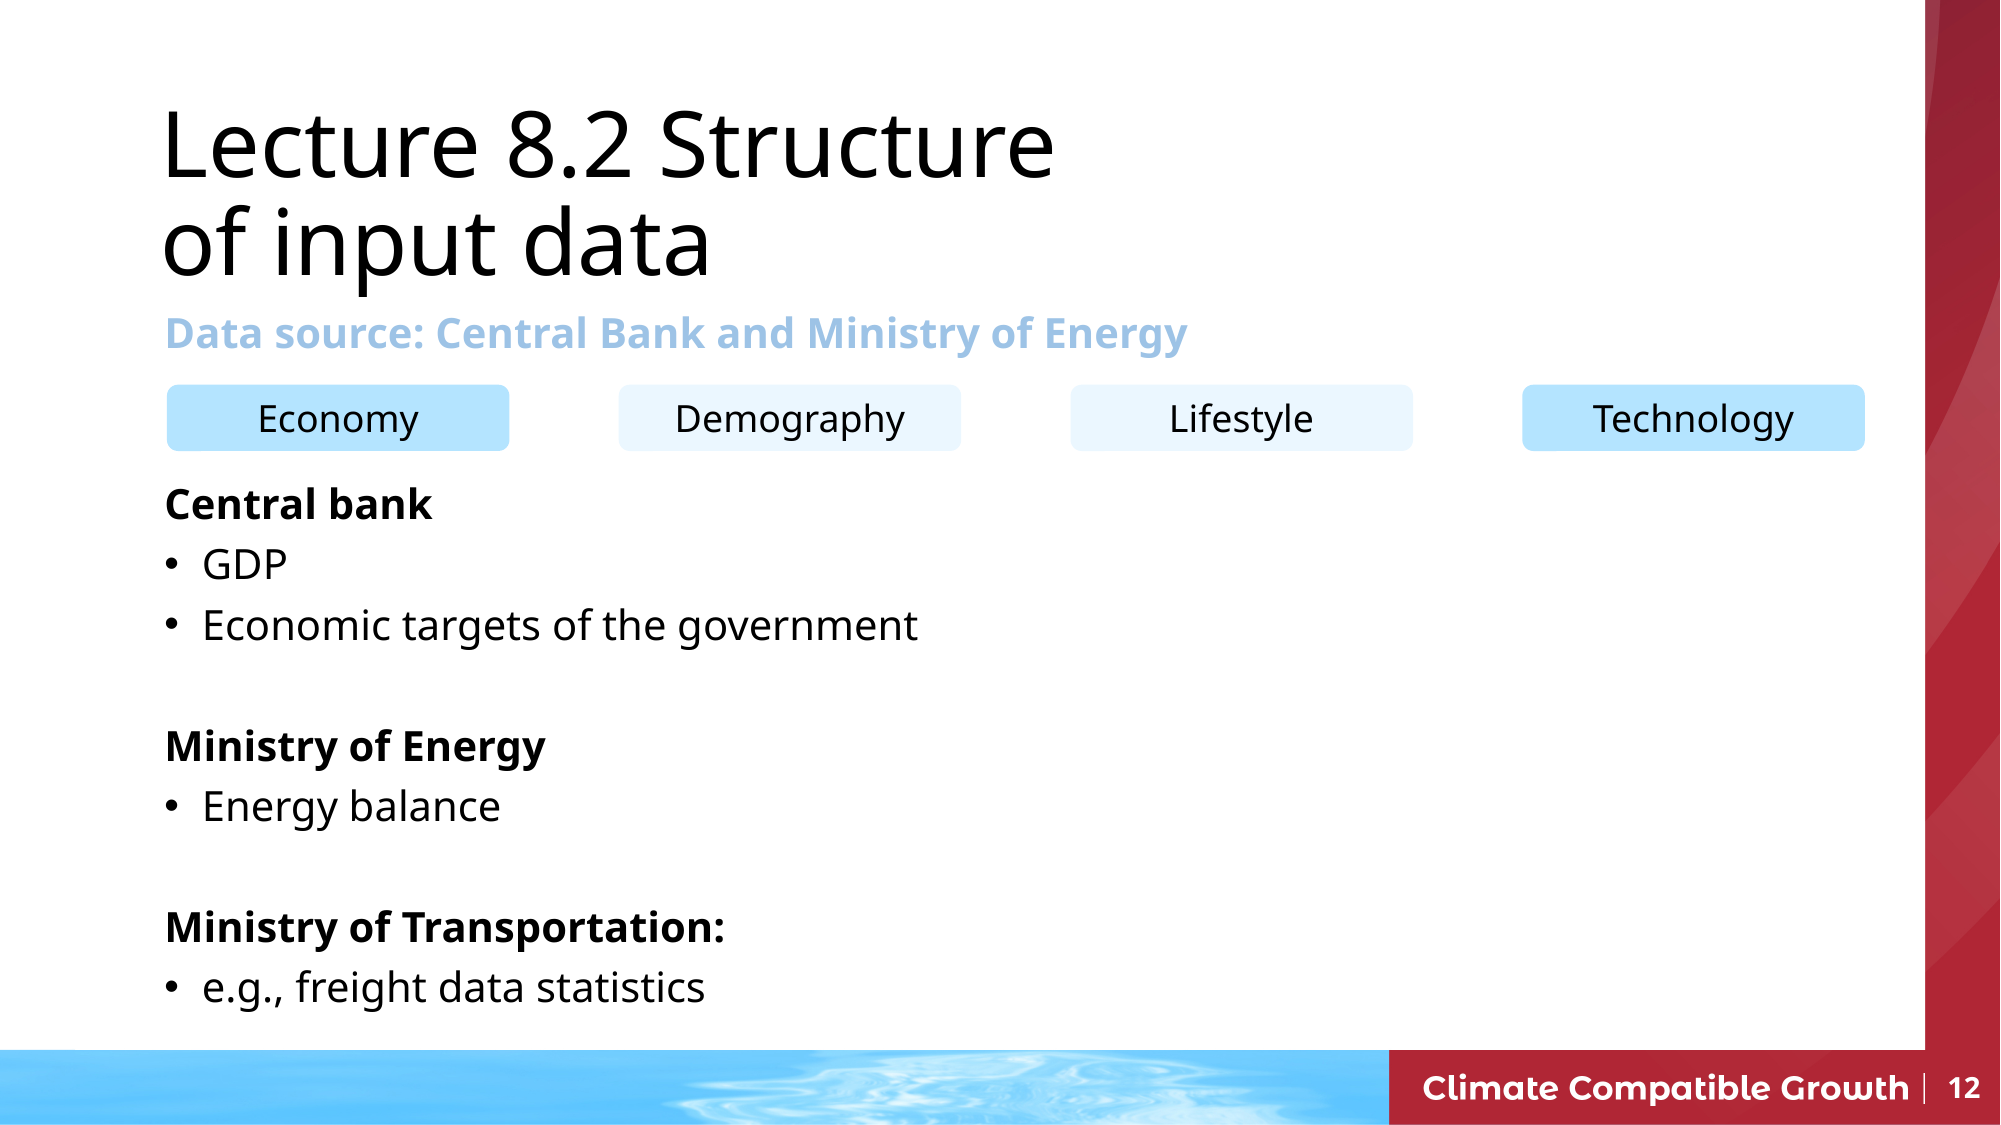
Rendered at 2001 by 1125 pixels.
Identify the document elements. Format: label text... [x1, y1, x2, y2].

text_box Lifestyle [1070, 384, 1414, 452]
picture [0, 0, 2000, 1125]
text_box Technology [1522, 384, 1865, 452]
text_box 12 [1931, 1058, 1997, 1119]
text_box Demography [618, 384, 962, 452]
text_box Economy [166, 384, 510, 452]
text_box Lecture 8.2 Structure of input data [140, 95, 1233, 316]
text_box Data source: Central Bank and Ministry of Energy Central bank GDP Economic targets of the government Ministry of Energy Energy balance Ministry of Transportation: e.g., freight data statistics [149, 299, 1875, 1016]
